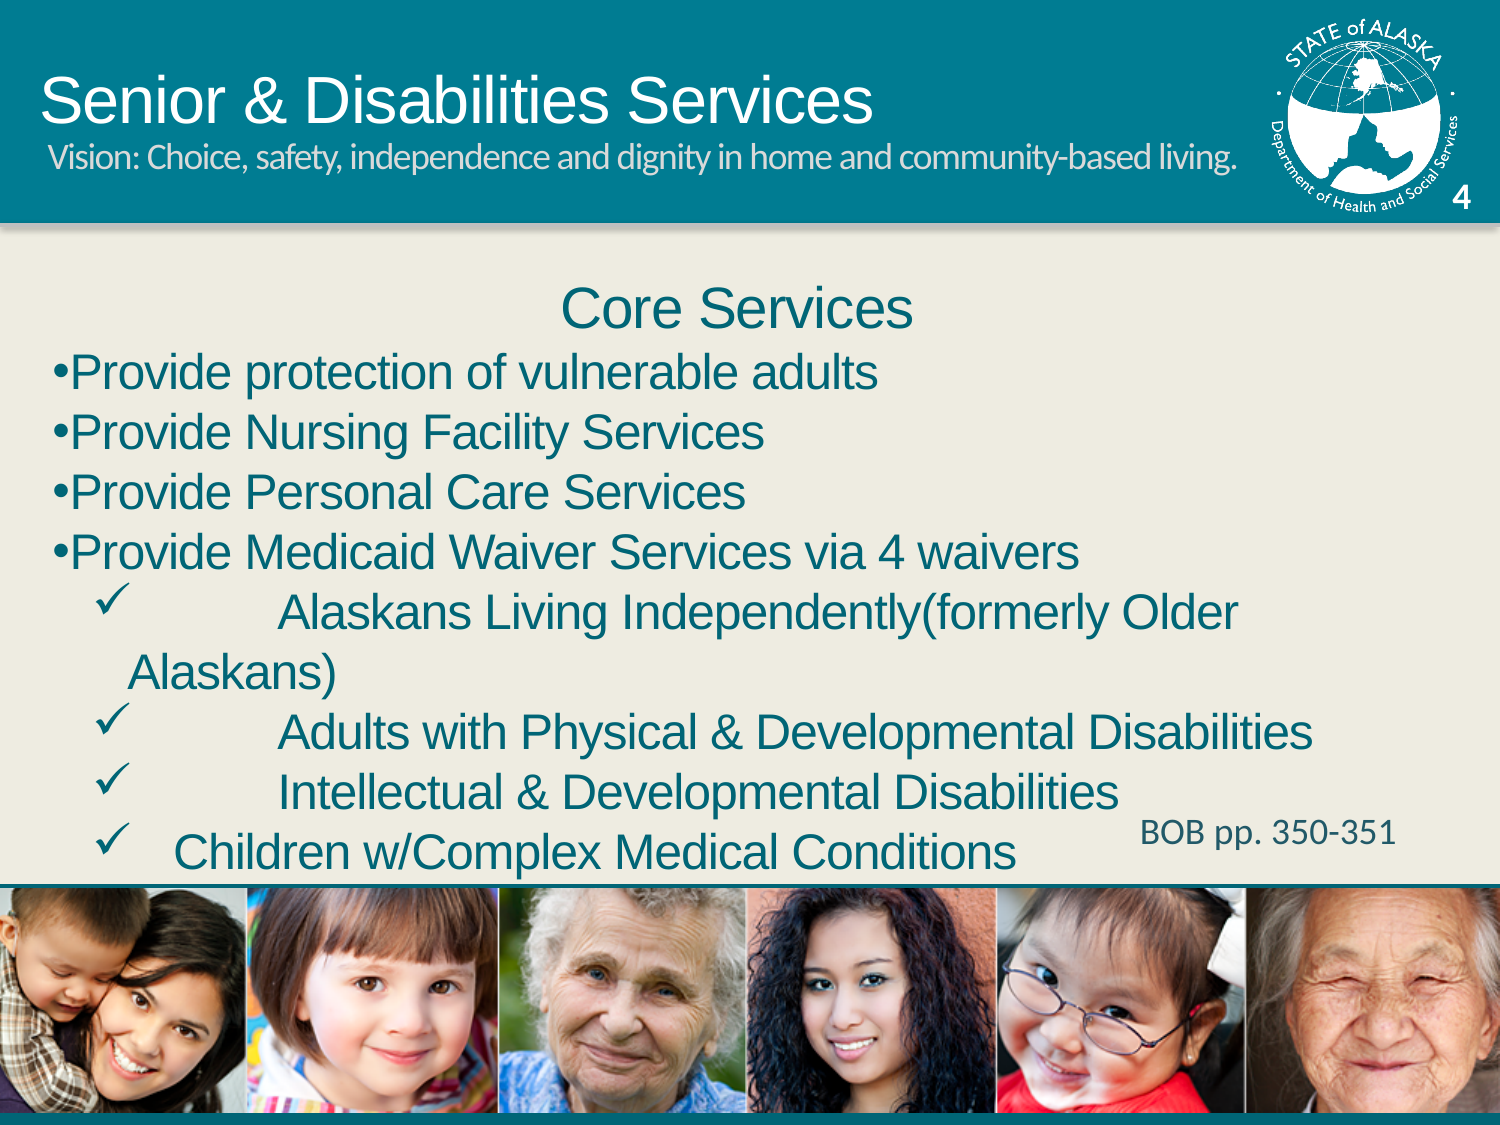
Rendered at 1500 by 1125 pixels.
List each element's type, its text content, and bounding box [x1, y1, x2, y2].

picture [1457, 190, 1464, 200]
text_box BOB pp. 350-351 [1124, 799, 1438, 860]
picture [1262, 12, 1466, 226]
text_box Core Services Provide protection of vulnerable adults Provide Nursing Facility Services Provide Personal Care Services Provide Medicaid Waiver Services via 4 waivers Alaskans Living Independently(formerly Older Alaskans) Adults with Physical & Developmental Disabilities Intellectual & Developmental Disabilities Children w/Complex Medical Conditions [37, 262, 1438, 884]
picture [0, 888, 1500, 1113]
